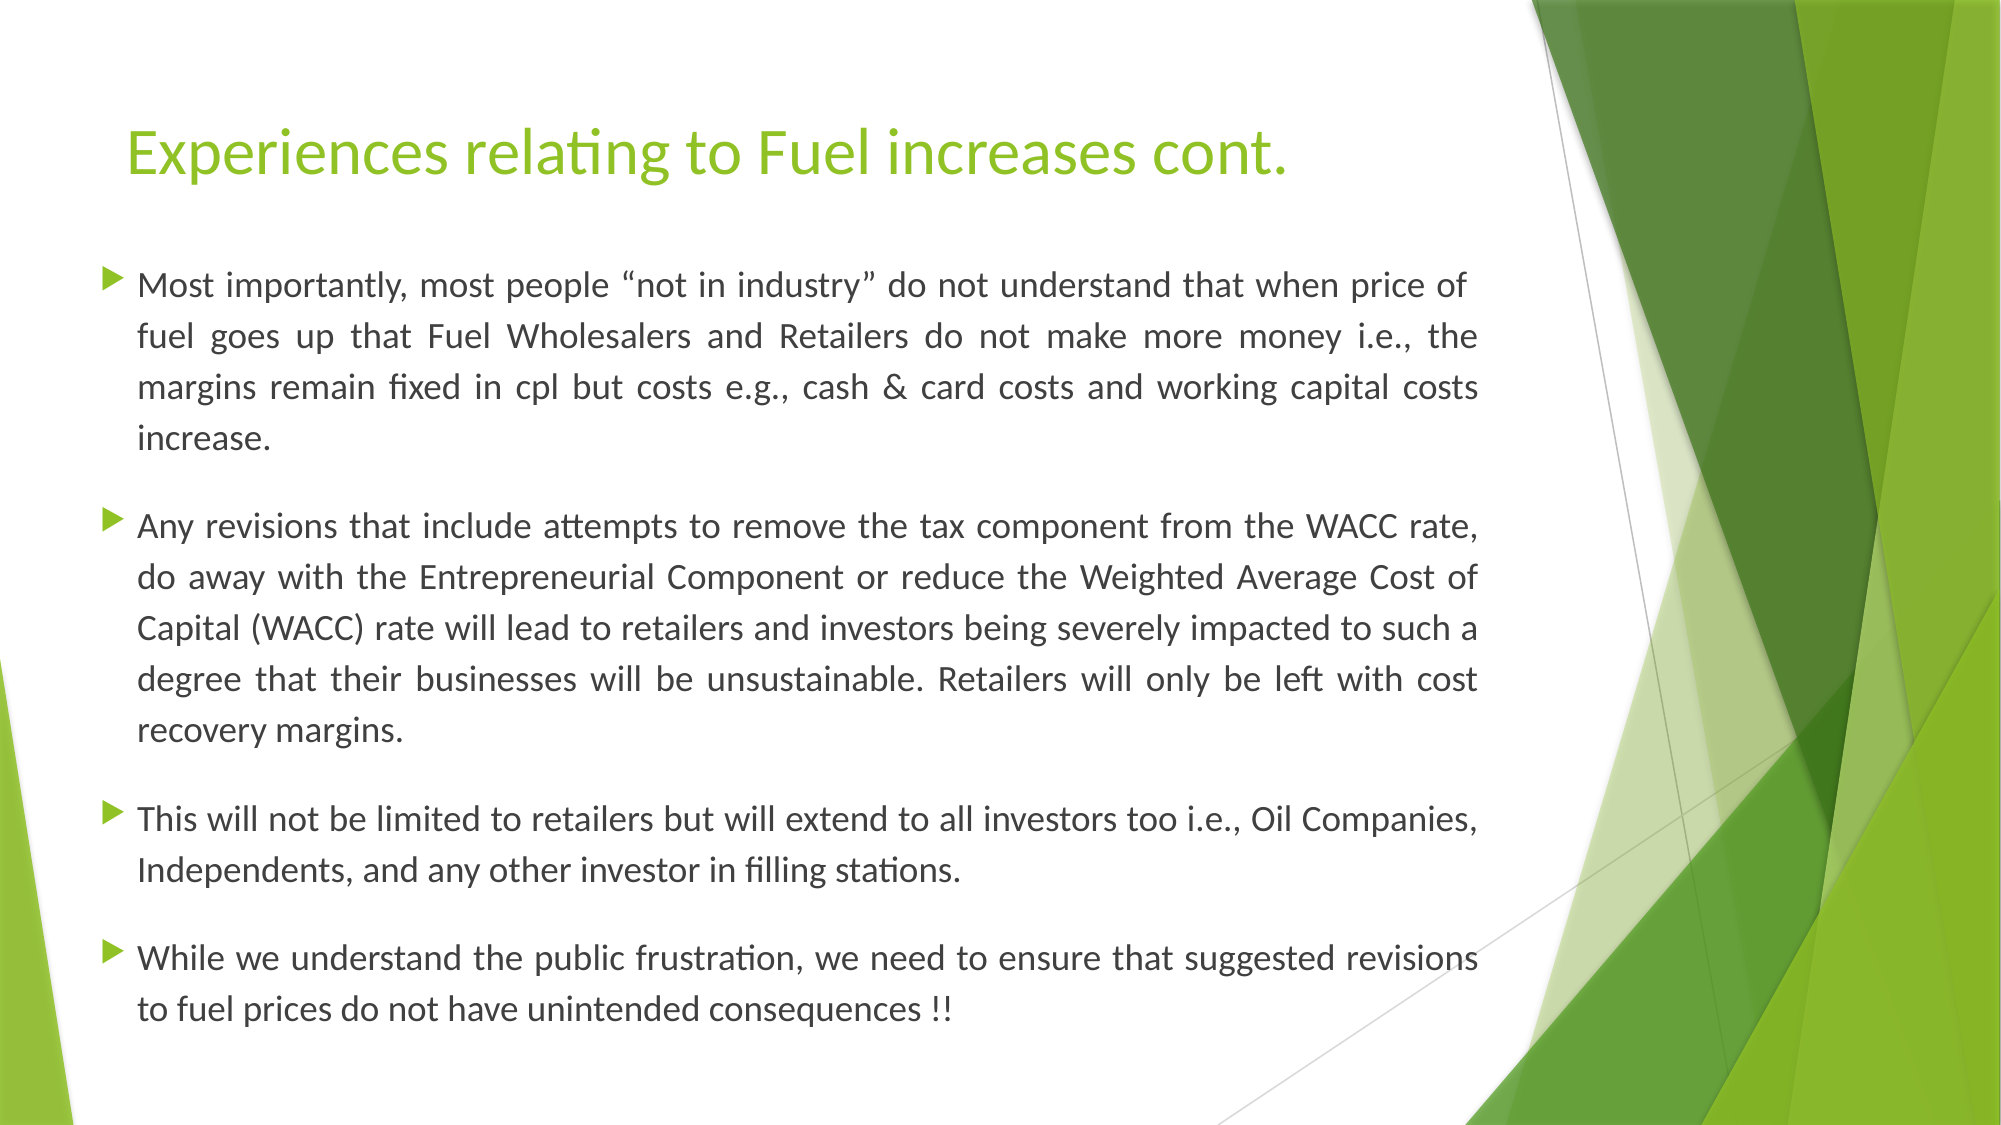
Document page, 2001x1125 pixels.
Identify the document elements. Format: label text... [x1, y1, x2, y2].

title Experiences relating to Fuel increases cont. [111, 99, 1522, 317]
list Most importantly, most people “not in industry” do not understand that when price of fuel goes up that Fuel Wholesalers and Retailers do not make more money i.e., the margins remain fixed in cpl but costs e.g., cash & card costs and working capital costs increase. Any revisions that include attempts to remove the tax component from the WACC rate, do away with the Entrepreneurial Component or reduce the Weighted Average Cost of Capital (WACC) rate will lead to retailers and investors being severely impacted to such a degree that their businesses will be unsustainable. Retailers will only be left with cost recovery margins. This will not be limited to retailers but will extend to all investors too i.e., Oil Companies, Independents, and any other investor in filling stations. While we understand the public frustration, we need to ensure that suggested revisions to fuel prices do not have unintended consequences !! [84, 245, 1496, 1040]
